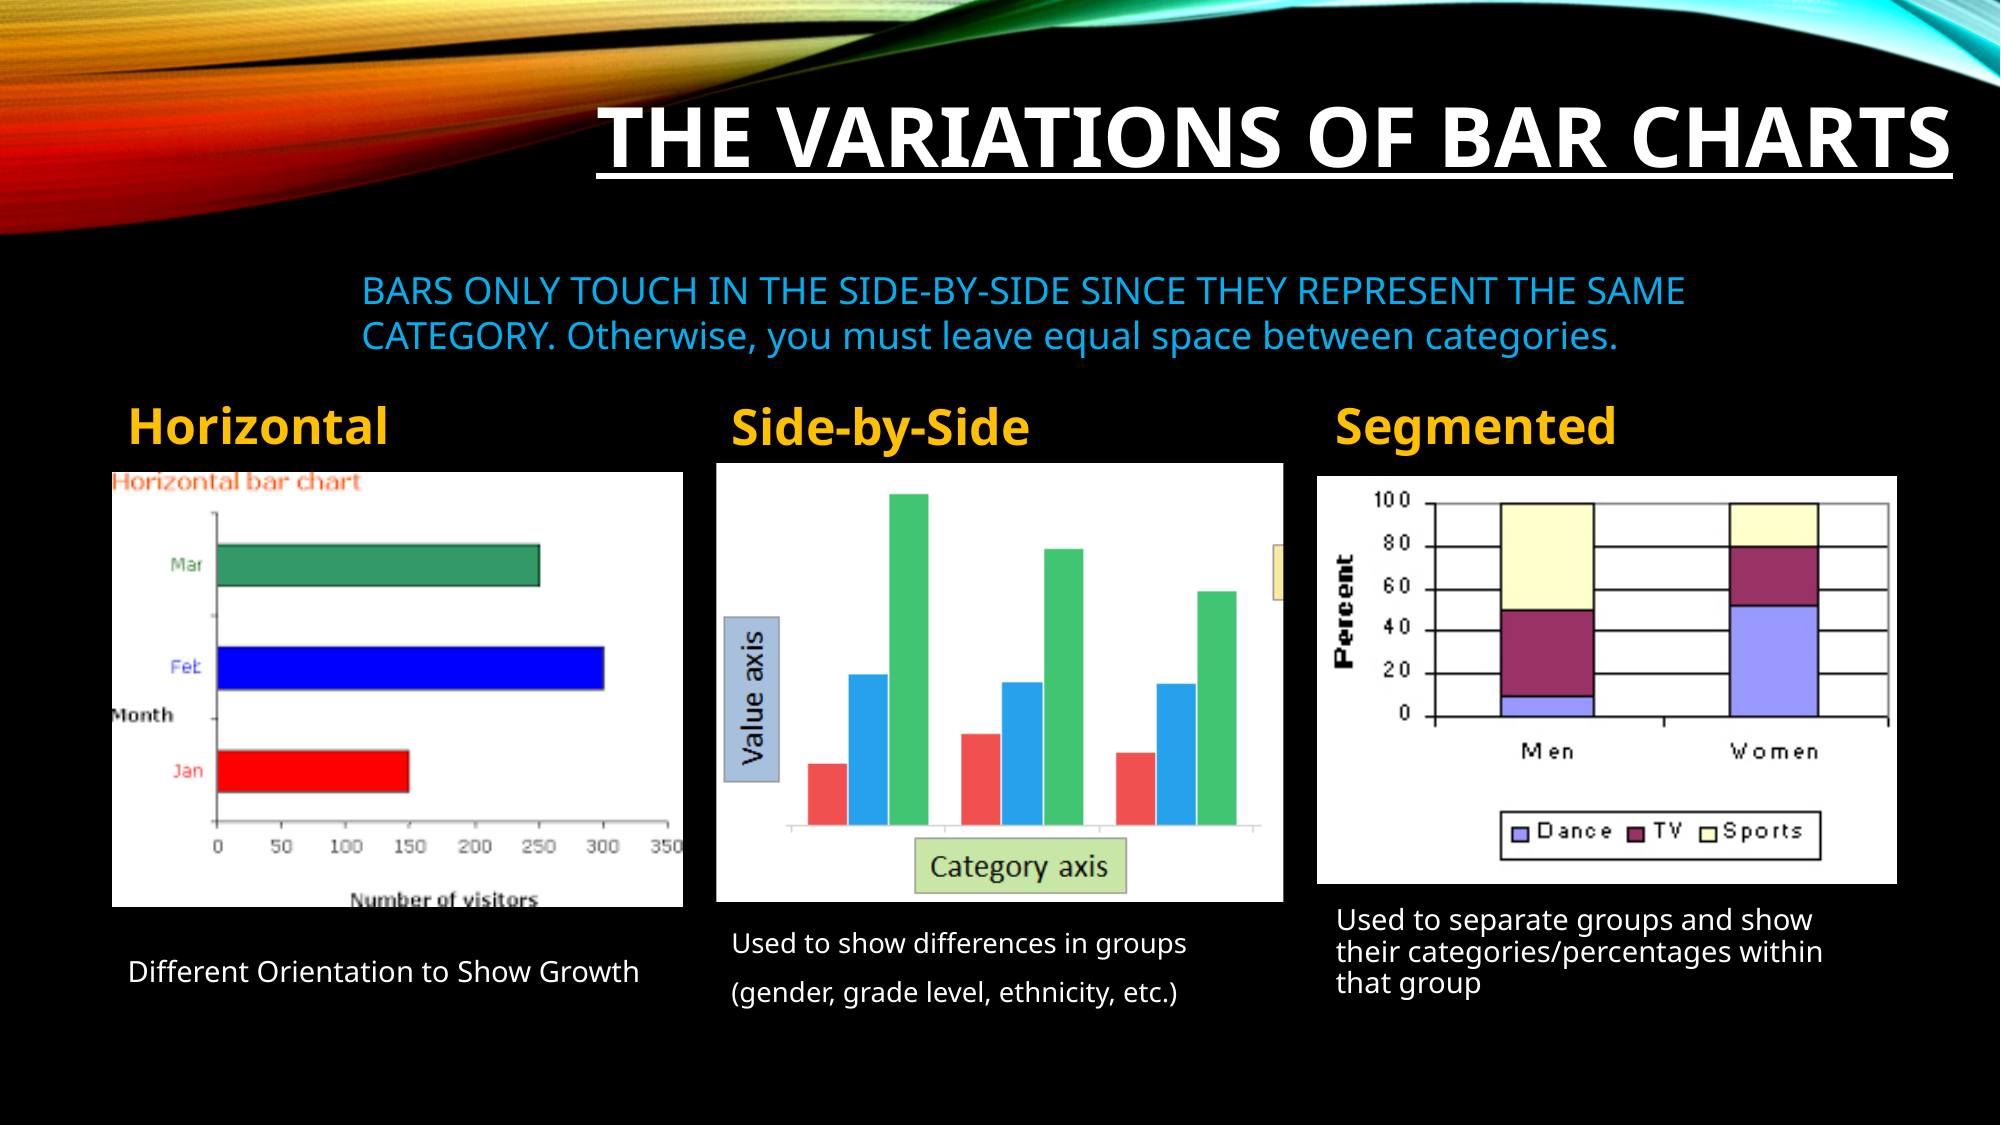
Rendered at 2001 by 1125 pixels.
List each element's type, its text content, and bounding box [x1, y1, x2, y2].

list Side-by-Side [716, 365, 1284, 463]
picture [0, 0, 2000, 237]
list Different Orientation to Show Growth [112, 908, 680, 1021]
picture [716, 463, 1284, 902]
title The variations of bar charts [555, 33, 1969, 248]
list Used to separate groups and show their categories/percentages within that group [1320, 885, 1888, 1050]
list Horizontal [112, 361, 680, 463]
picture [112, 471, 683, 908]
list Used to show differences in groups (gender, grade level, ethnicity, etc.) [716, 902, 1284, 1021]
picture [1316, 476, 1897, 885]
list Segmented [1320, 359, 1888, 463]
text_box BARS ONLY TOUCH IN THE SIDE-BY-SIDE SINCE THEY REPRESENT THE SAME CATEGORY. Otherwise, you must leave equal space between categories. [346, 259, 1861, 365]
